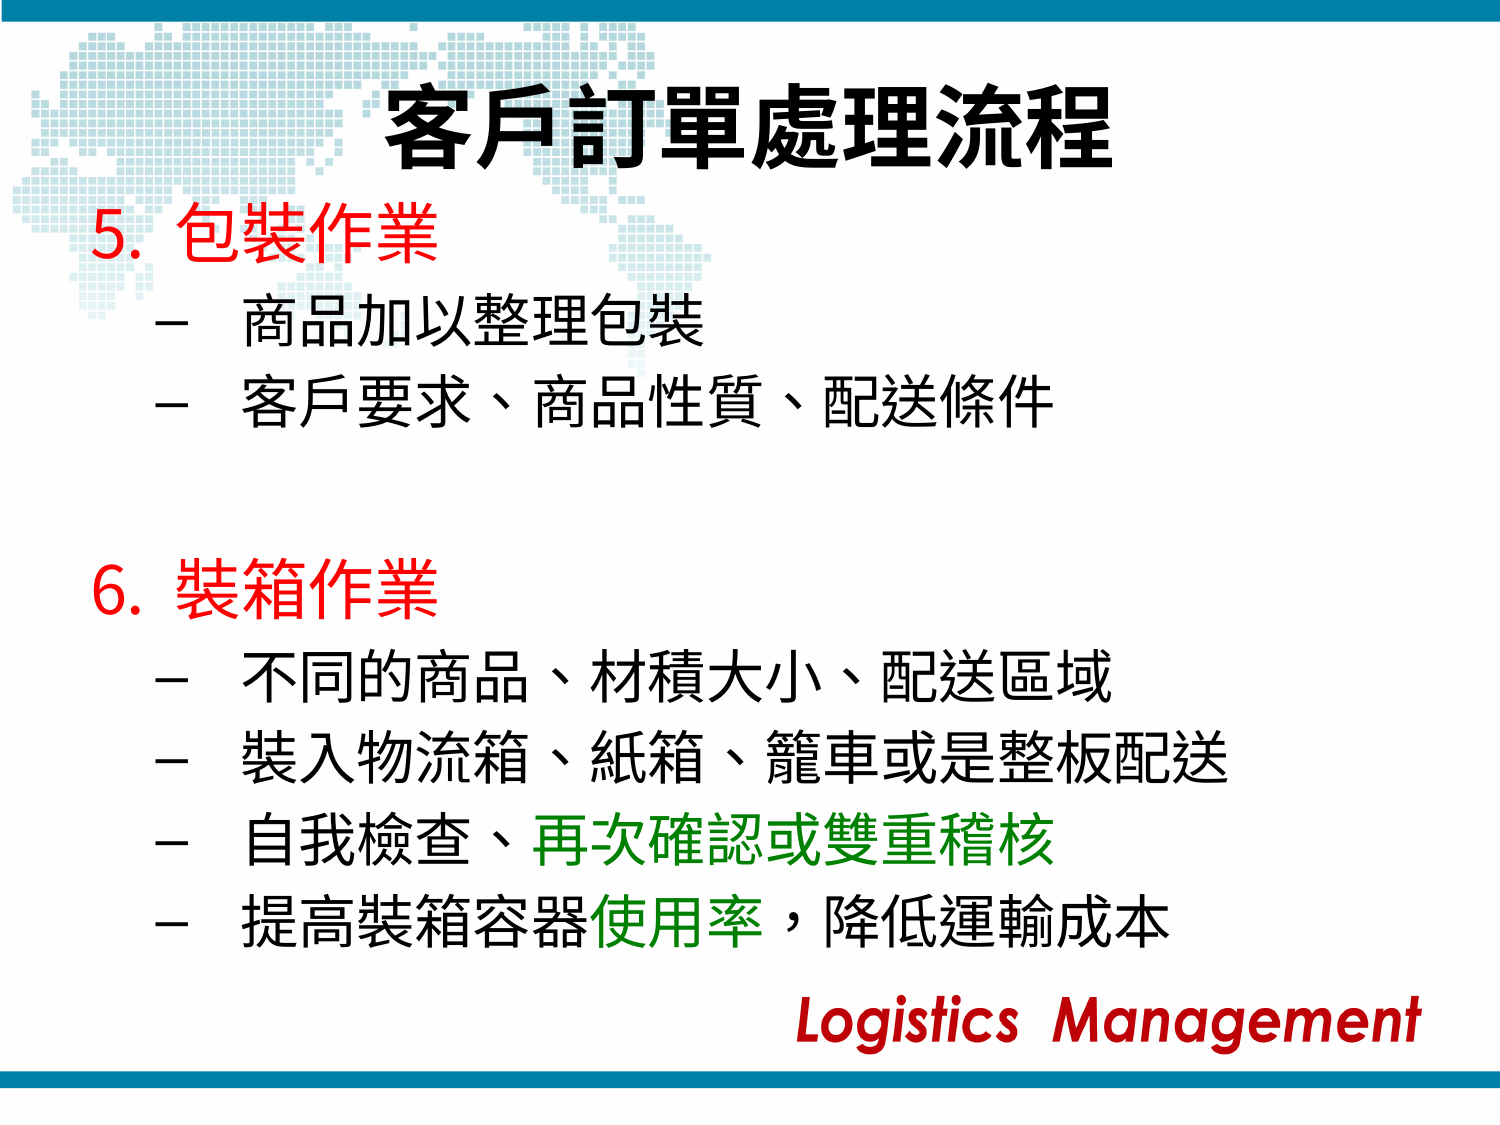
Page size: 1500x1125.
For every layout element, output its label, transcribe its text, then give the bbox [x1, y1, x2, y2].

picture [0, 0, 1500, 1071]
title 客戶訂單處理流程 [74, 30, 1426, 184]
list 包裝作業 商品加以整理包裝 客戶要求、商品性質、配送條件 裝箱作業 不同的商品、材積大小、配送區域 裝入物流箱、紙箱、籠車或是整板配送 自我檢查、再次確認或雙重稽核 提高裝箱容器使用率，降低運輸成本 [74, 184, 1426, 975]
picture [0, 1089, 1500, 1125]
